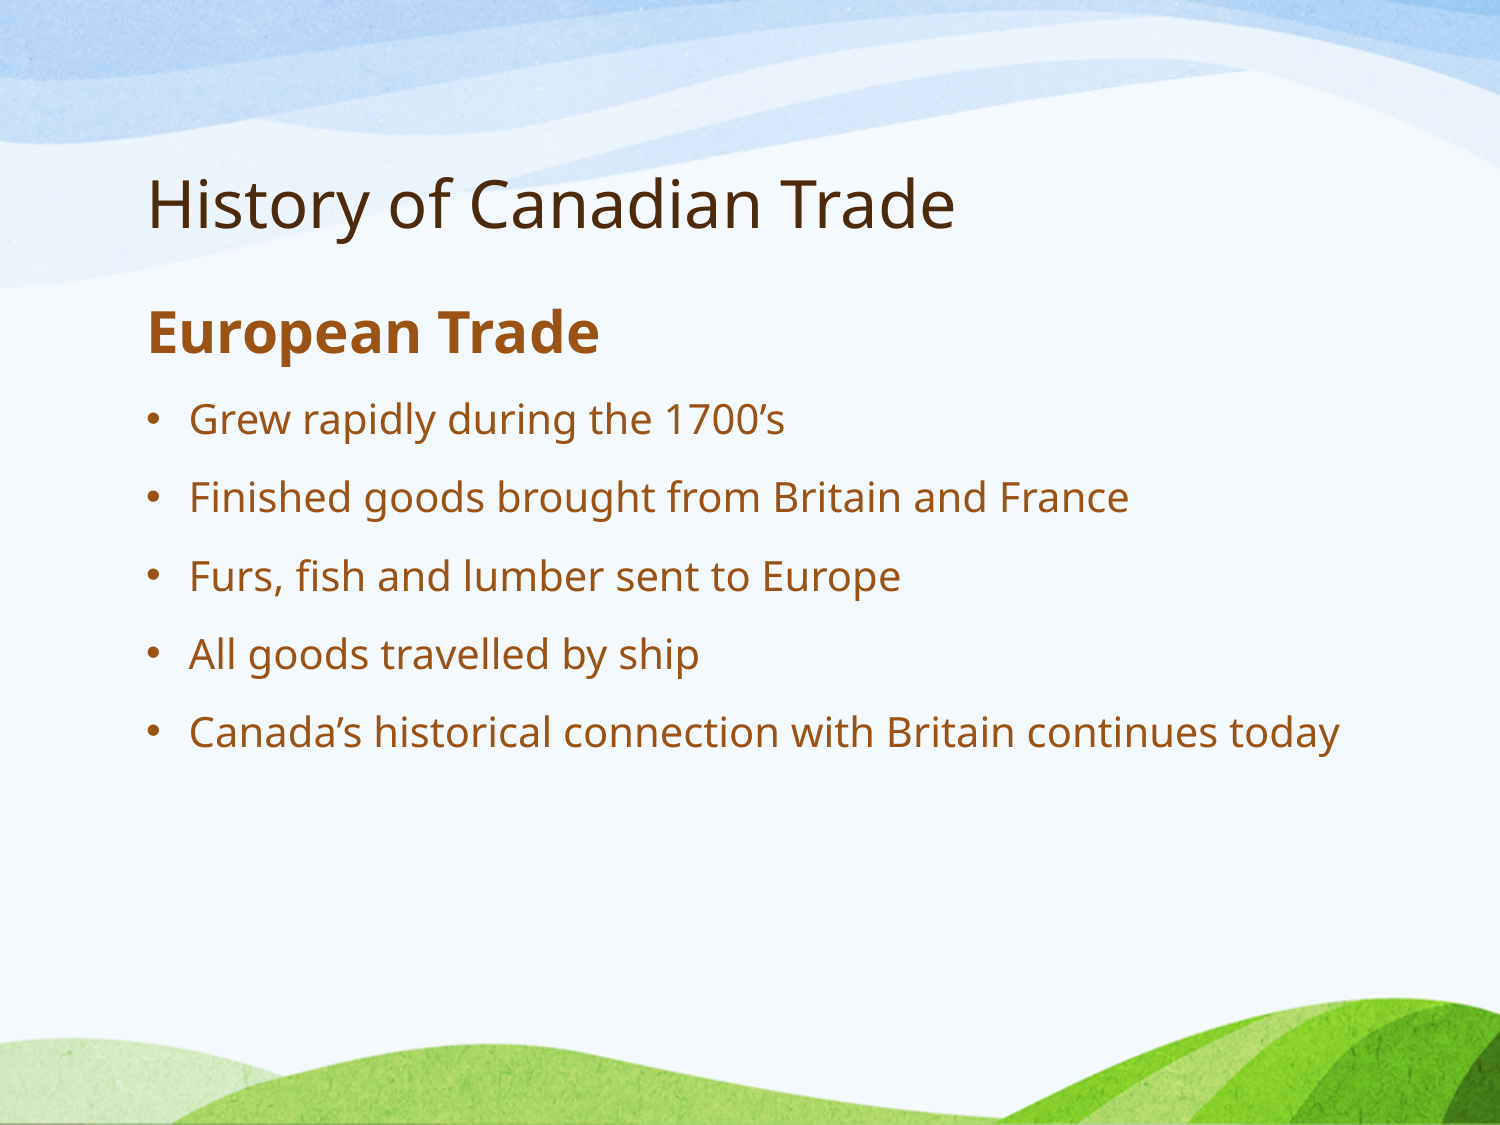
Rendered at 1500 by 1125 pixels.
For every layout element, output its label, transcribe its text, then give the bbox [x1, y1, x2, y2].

picture [0, 0, 1500, 1125]
list European Trade Grew rapidly during the 1700’s Finished goods brought from Britain and France Furs, fish and lumber sent to Europe All goods travelled by ship Canada’s historical connection with Britain continues today [131, 287, 1369, 982]
title History of Canadian Trade [131, 50, 1369, 250]
